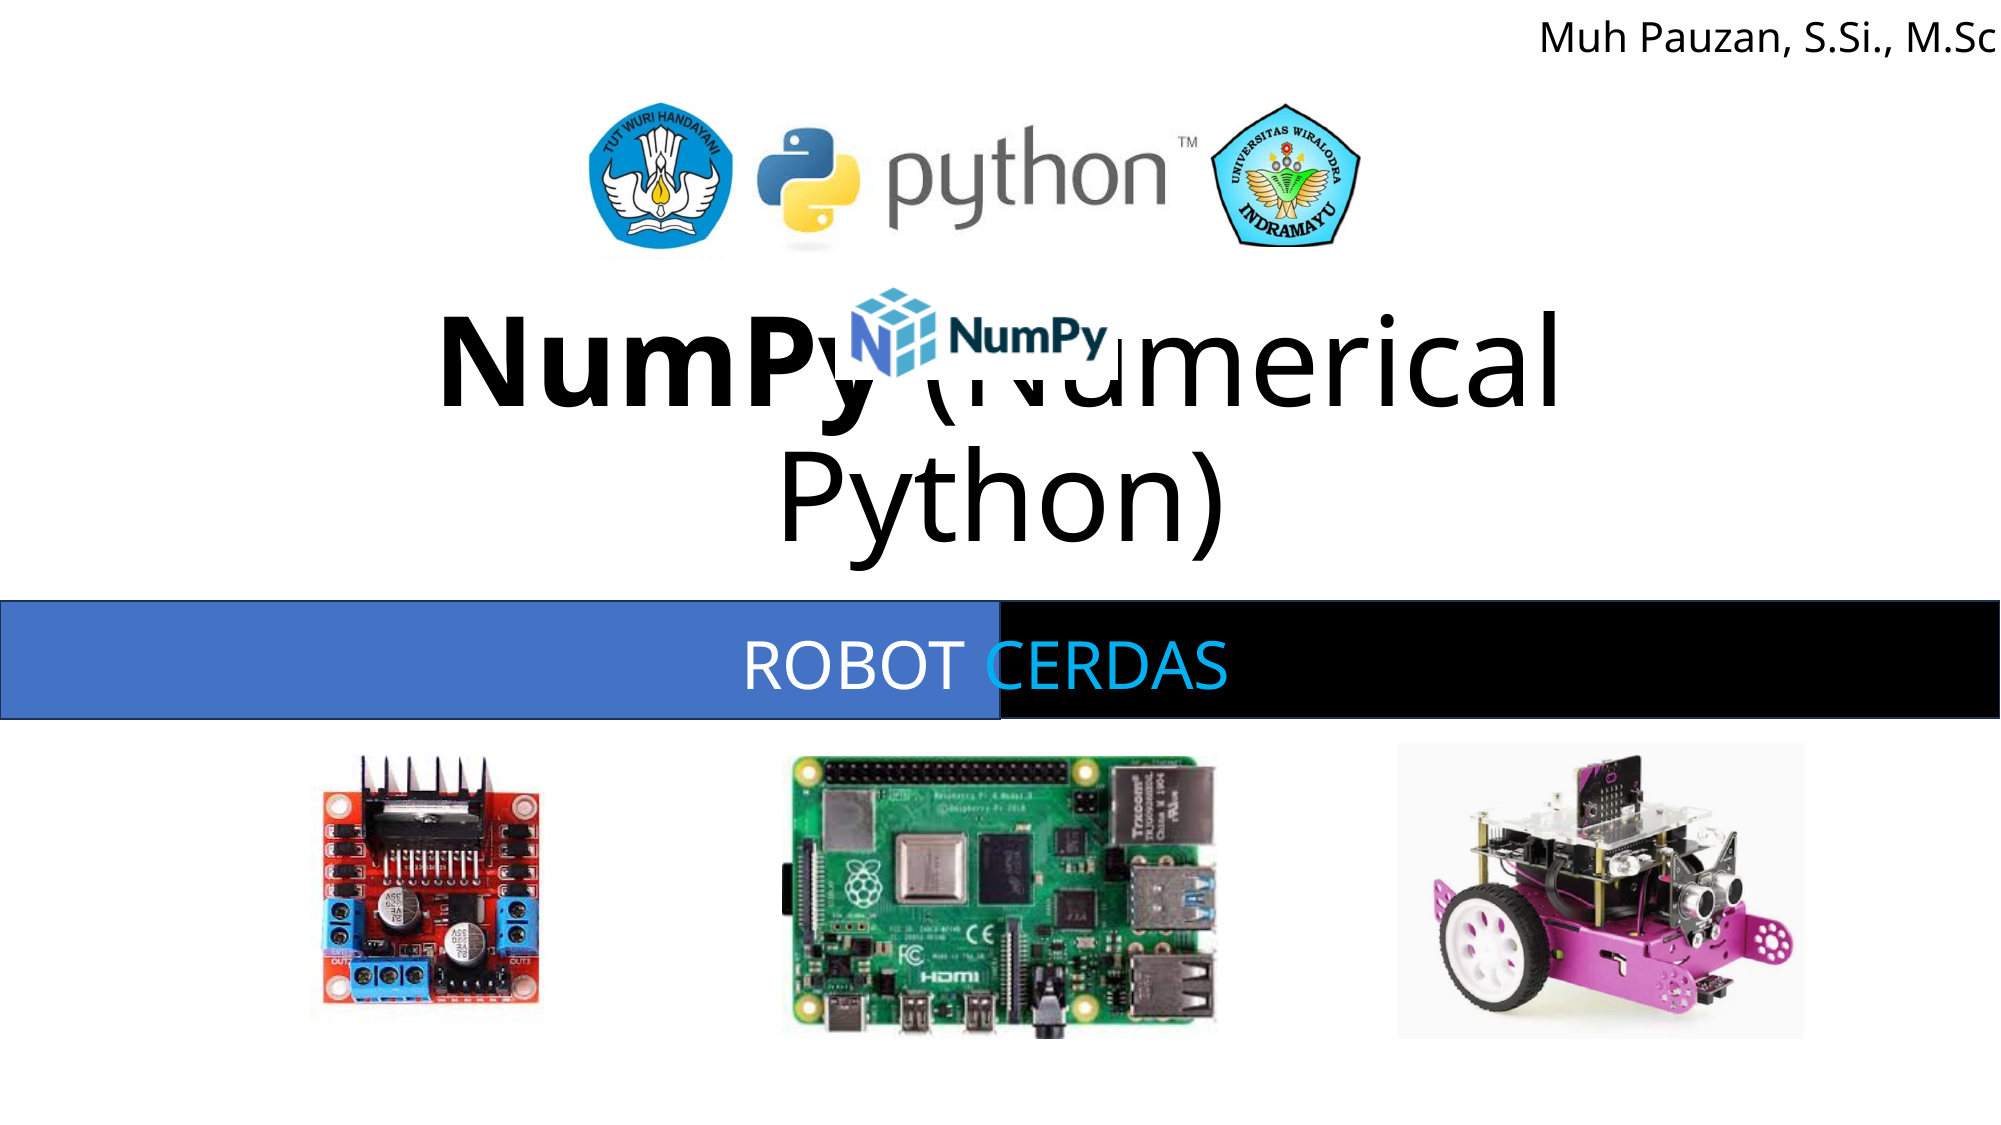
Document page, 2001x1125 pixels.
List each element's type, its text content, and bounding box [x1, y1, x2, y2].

picture [289, 723, 571, 1039]
picture [579, 88, 741, 259]
text_box [0, 600, 1001, 720]
picture [835, 282, 1118, 380]
picture [781, 756, 1218, 1039]
title NumPy (Numerical Python) [249, 184, 1750, 576]
text_box ROBOT CERDAS [726, 615, 1380, 710]
picture [1398, 743, 1804, 1039]
text_box [1001, 600, 2000, 719]
picture [1205, 103, 1362, 248]
text_box Muh Pauzan, S.Si., M.Sc [1524, 2, 2000, 68]
picture [752, 122, 1202, 256]
